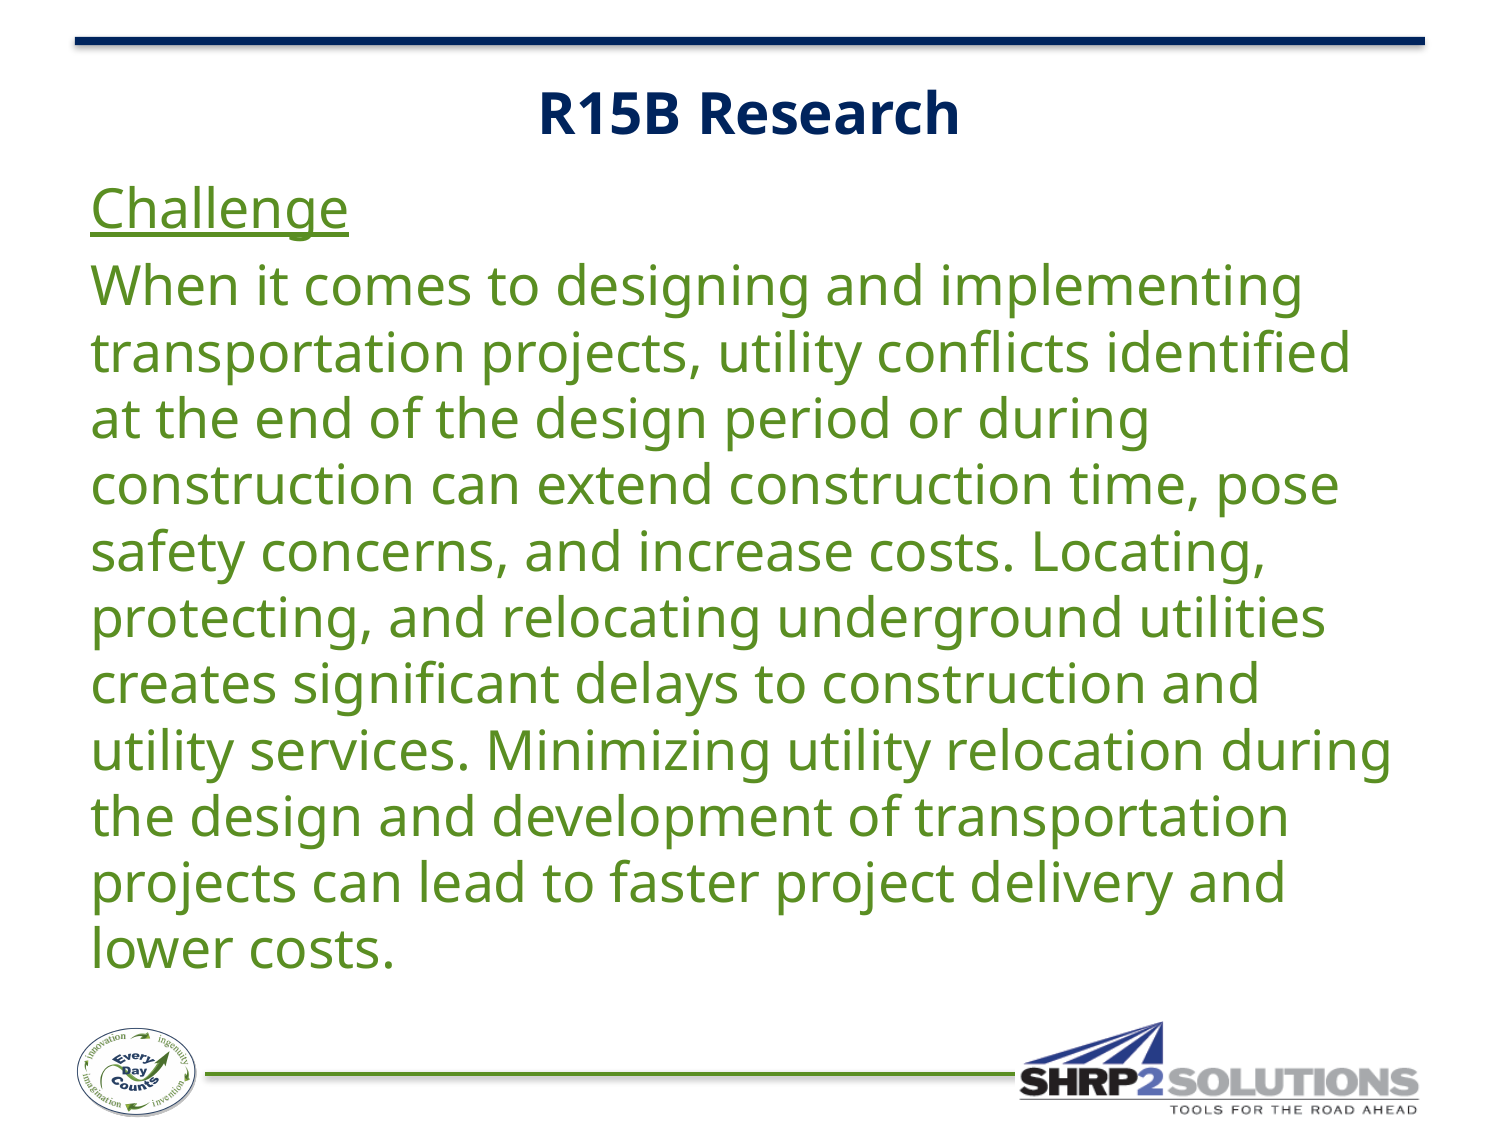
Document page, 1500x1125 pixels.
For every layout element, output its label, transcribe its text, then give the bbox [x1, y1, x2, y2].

picture [1014, 1020, 1424, 1116]
list Challenge When it comes to designing and implementing transportation projects, utility conflicts identified at the end of the design period or during construction can extend construction time, pose safety concerns, and increase costs. Locating, protecting, and relocating underground utilities creates significant delays to construction and utility services. Minimizing utility relocation during the design and development of transportation projects can lead to faster project delivery and lower costs. [75, 165, 1425, 991]
title R15B Research [75, 45, 1425, 165]
picture [75, 1026, 206, 1122]
